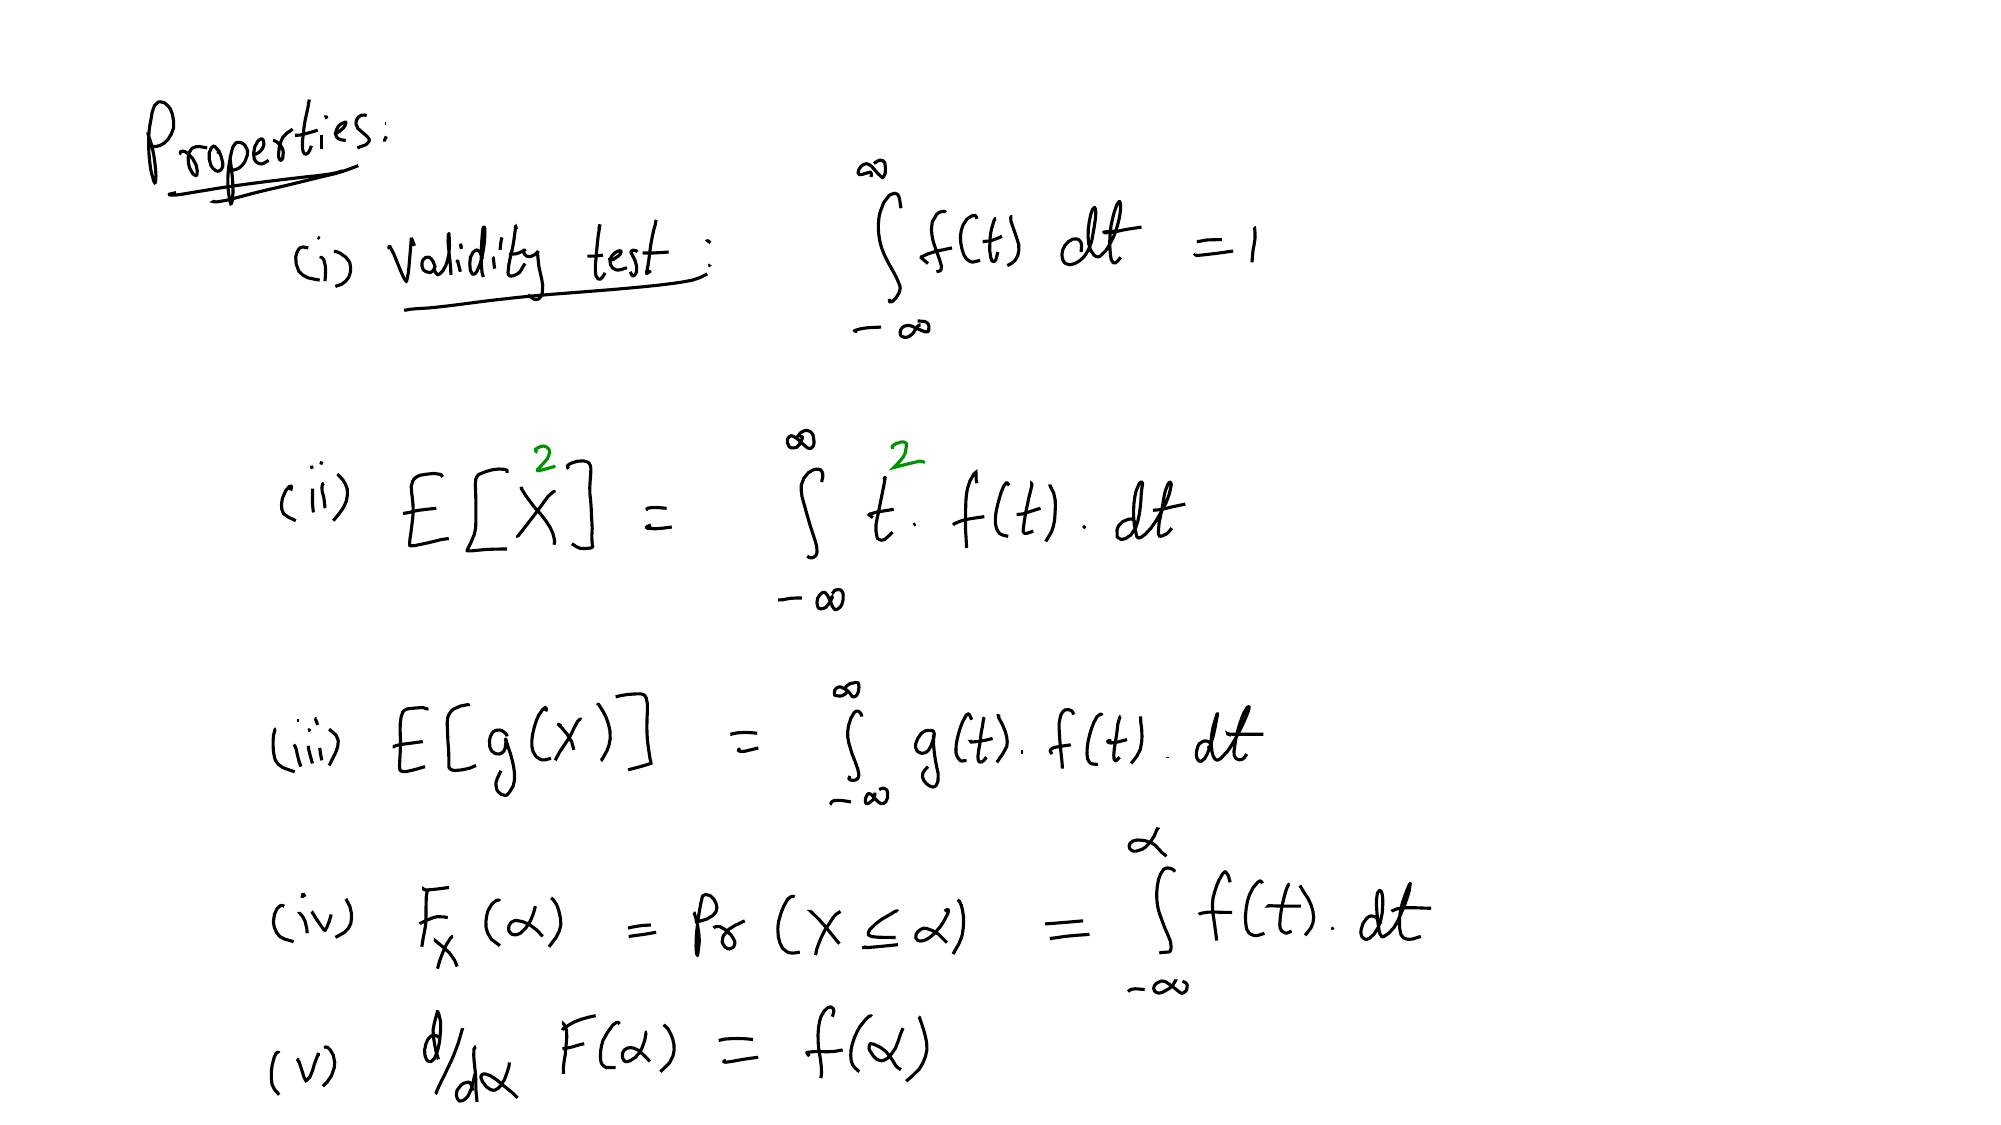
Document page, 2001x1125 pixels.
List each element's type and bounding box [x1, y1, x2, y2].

text_box [147, 99, 387, 204]
text_box [778, 430, 916, 610]
text_box [424, 1011, 518, 1103]
text_box [388, 226, 404, 300]
text_box [953, 472, 1186, 548]
text_box [646, 507, 672, 529]
text_box [730, 732, 759, 752]
text_box [295, 237, 351, 287]
text_box [271, 1047, 335, 1095]
text_box [404, 219, 711, 311]
text_box [562, 1015, 675, 1074]
text_box [419, 887, 561, 969]
text_box [281, 461, 348, 521]
text_box [1128, 827, 1432, 994]
text_box [1195, 226, 1256, 263]
text_box [1045, 920, 1090, 939]
text_box [403, 460, 593, 551]
text_box [831, 682, 1264, 805]
text_box [394, 693, 651, 796]
text_box [273, 894, 352, 942]
text_box [1061, 201, 1142, 265]
text_box [534, 445, 551, 460]
text_box [628, 894, 964, 956]
text_box [273, 718, 339, 772]
text_box [854, 160, 1019, 338]
text_box [718, 1038, 759, 1063]
text_box [806, 1006, 927, 1082]
text_box [916, 458, 926, 463]
